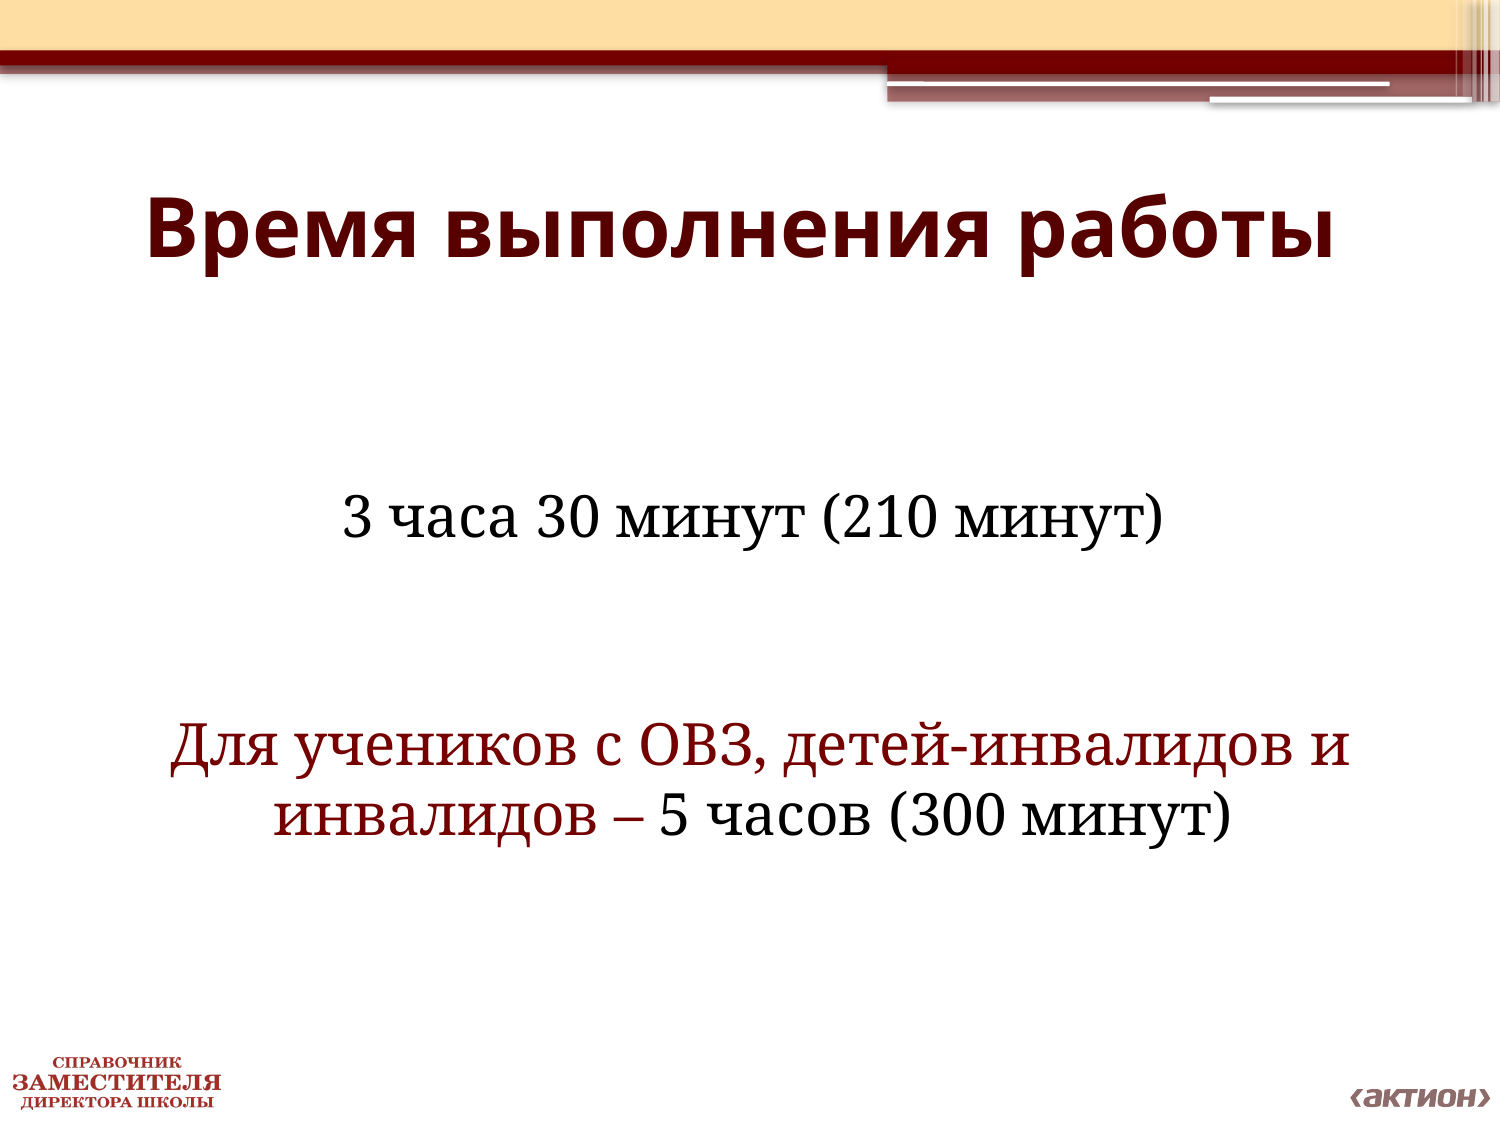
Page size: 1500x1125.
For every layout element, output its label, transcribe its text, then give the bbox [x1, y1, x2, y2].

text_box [13, 1056, 1500, 1111]
list 3 часа 30 минут (210 минут) Для учеников с ОВЗ, детей-инвалидов и инвалидов – 5 часов (300 минут) [76, 318, 1427, 1029]
title Время выполнения работы [76, 137, 1427, 313]
